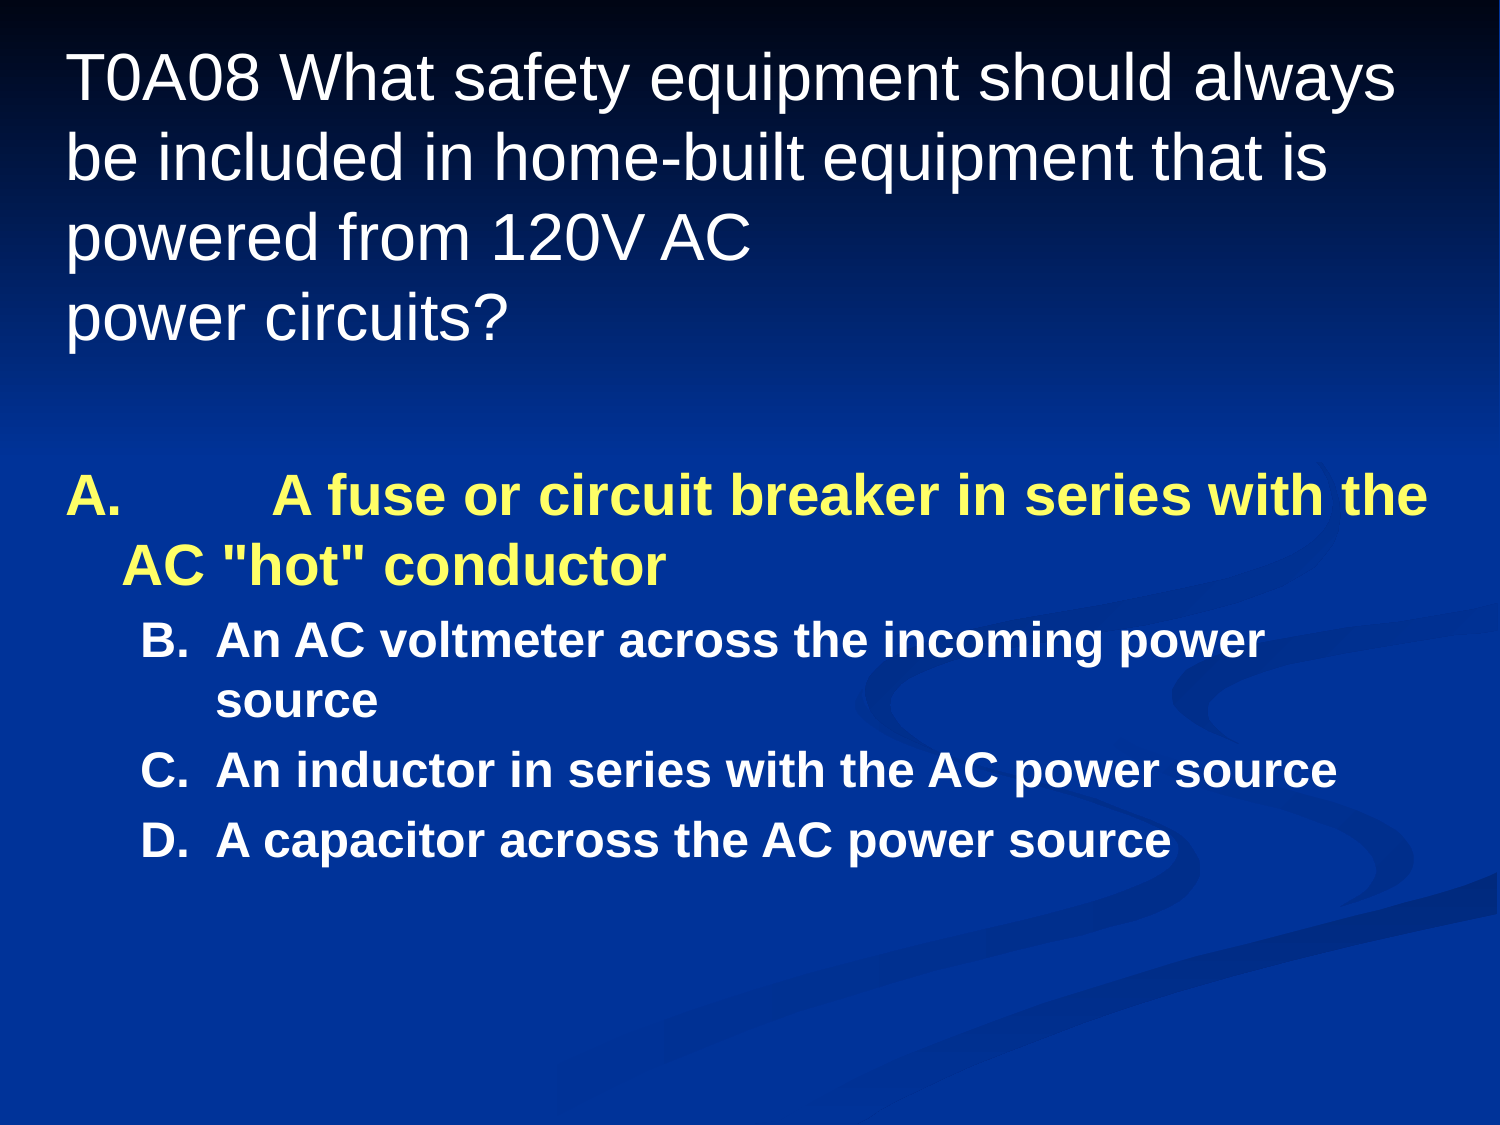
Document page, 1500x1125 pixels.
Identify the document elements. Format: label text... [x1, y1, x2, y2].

list A. A fuse or circuit breaker in series with the AC "hot" conductor B. An AC voltmeter across the incoming power source C. An inductor in series with the AC power source D. A capacitor across the AC power source [49, 449, 1451, 1006]
title T0A08 What safety equipment should always be included in home-built equipment that is powered from 120V AC power circuits? [49, 49, 1451, 338]
